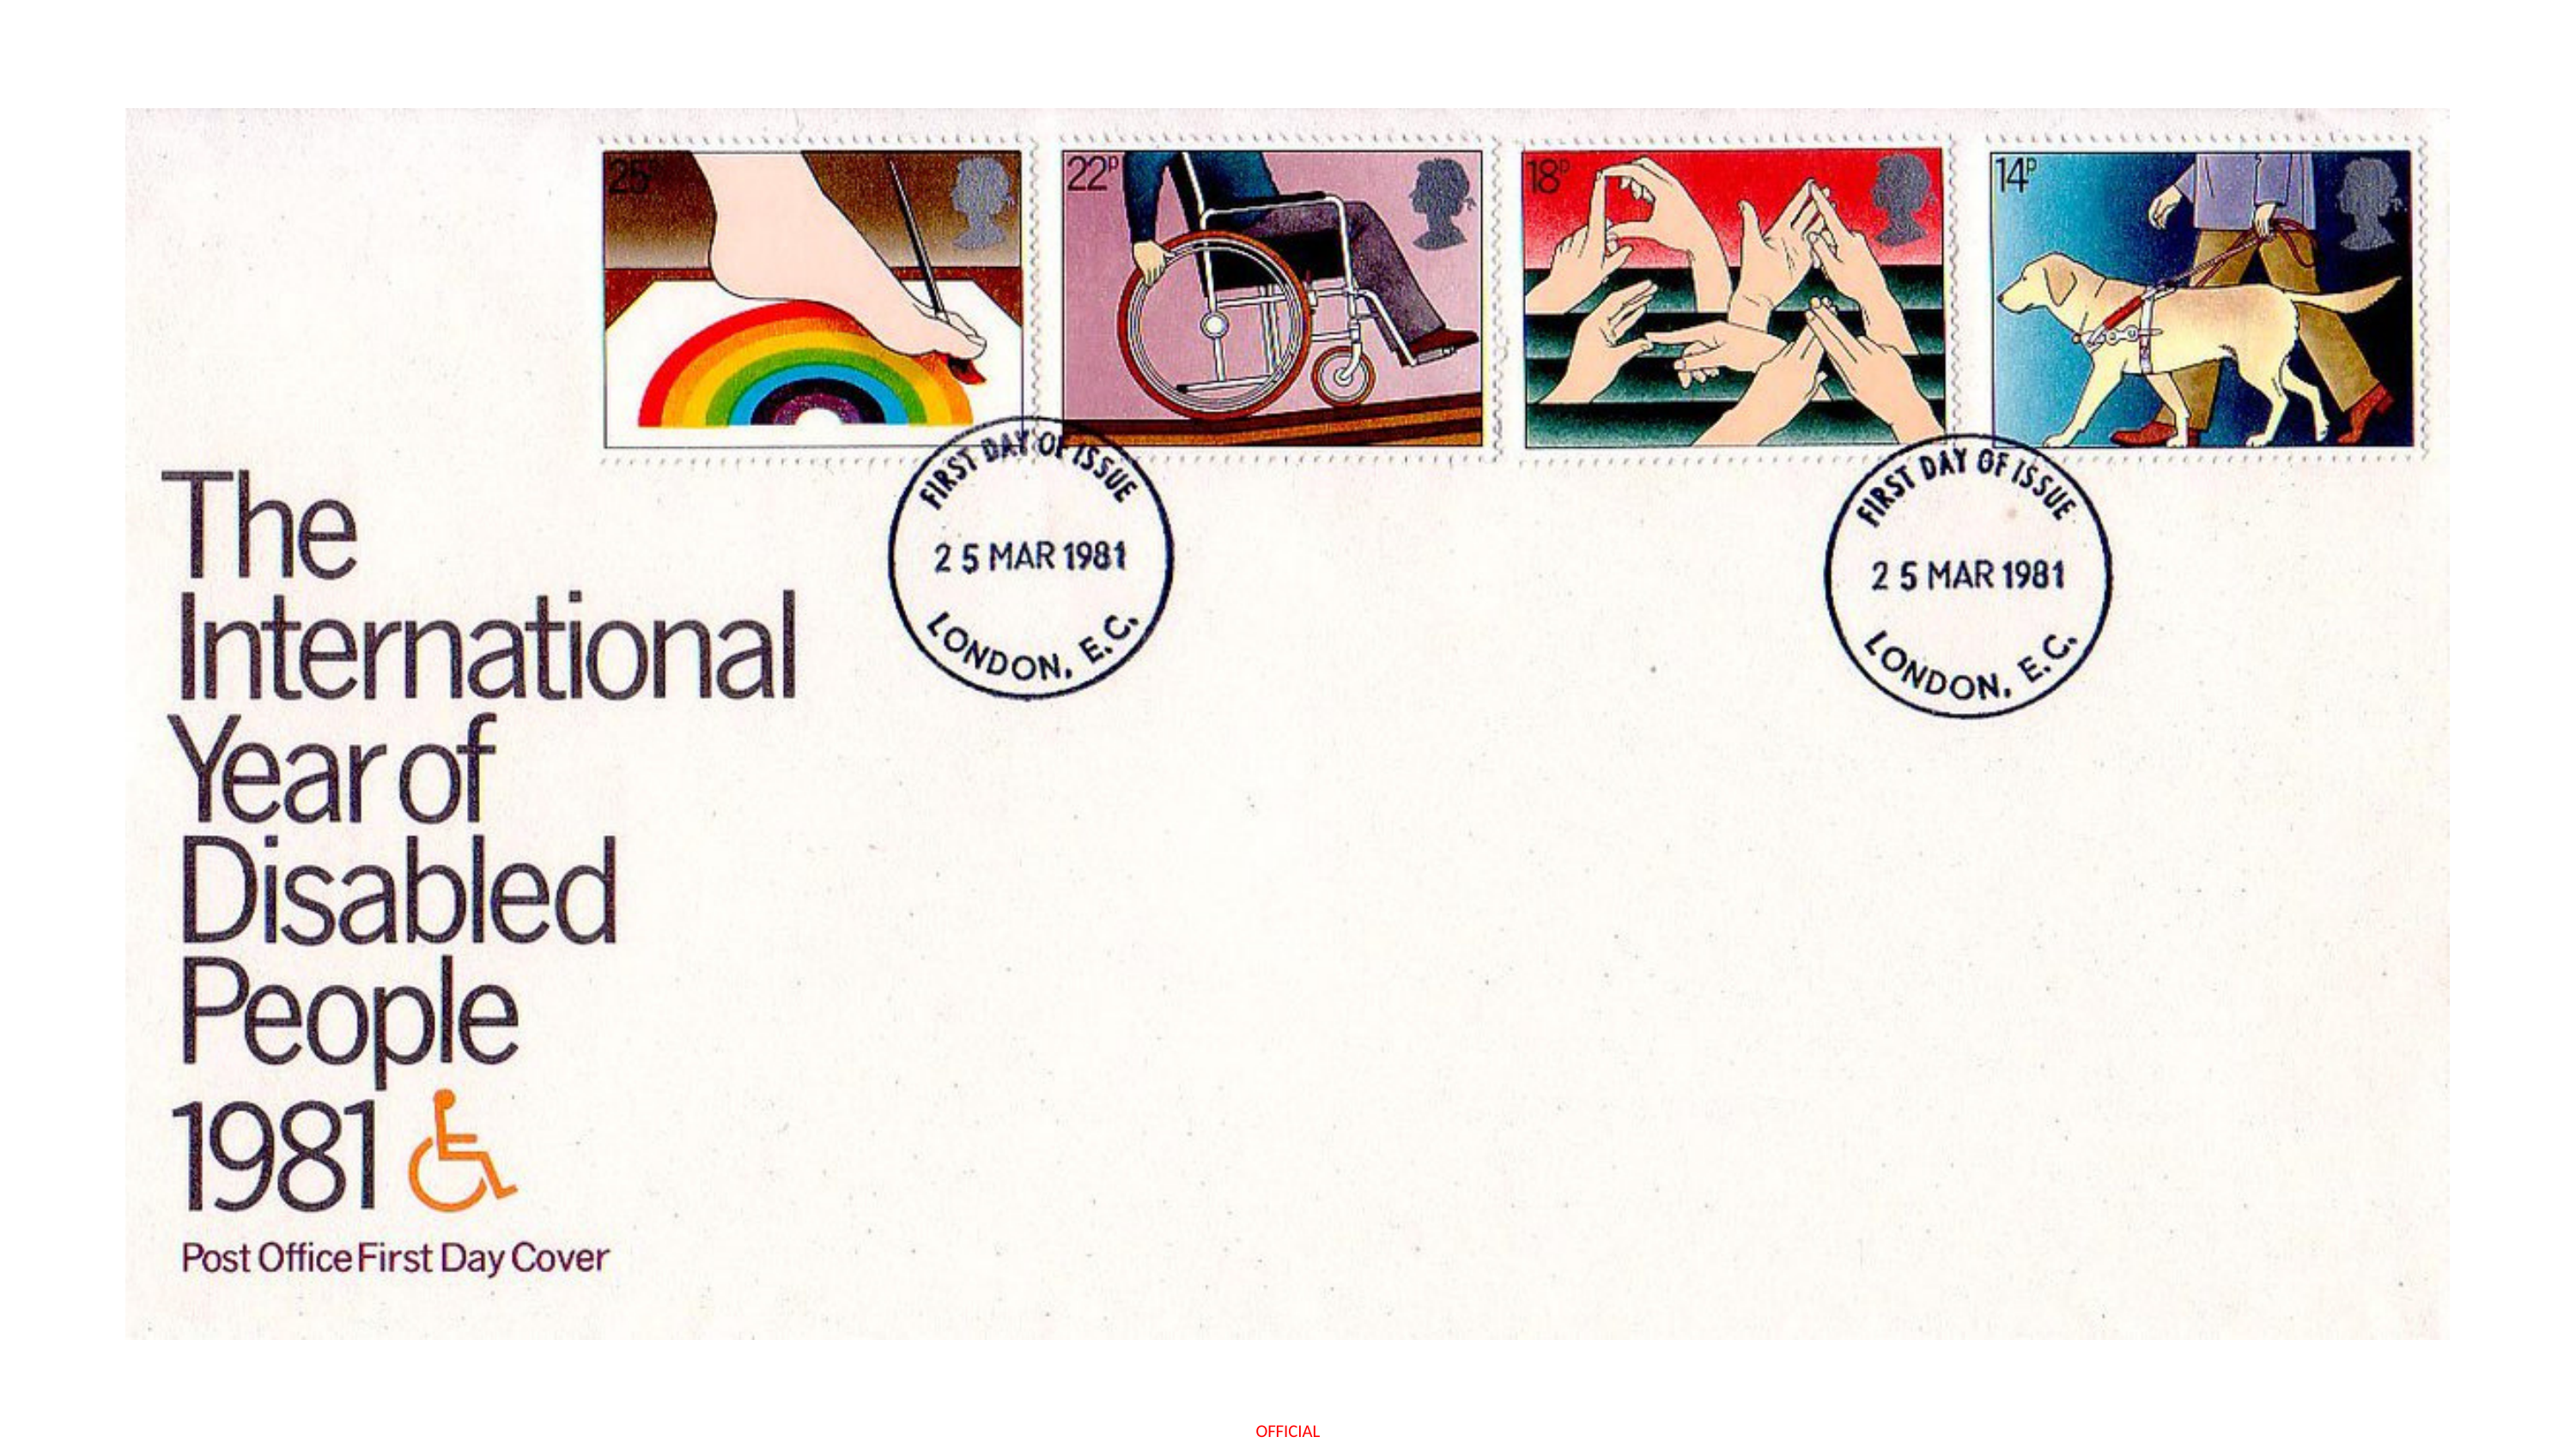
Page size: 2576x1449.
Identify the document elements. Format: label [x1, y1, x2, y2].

picture [125, 108, 2451, 1341]
